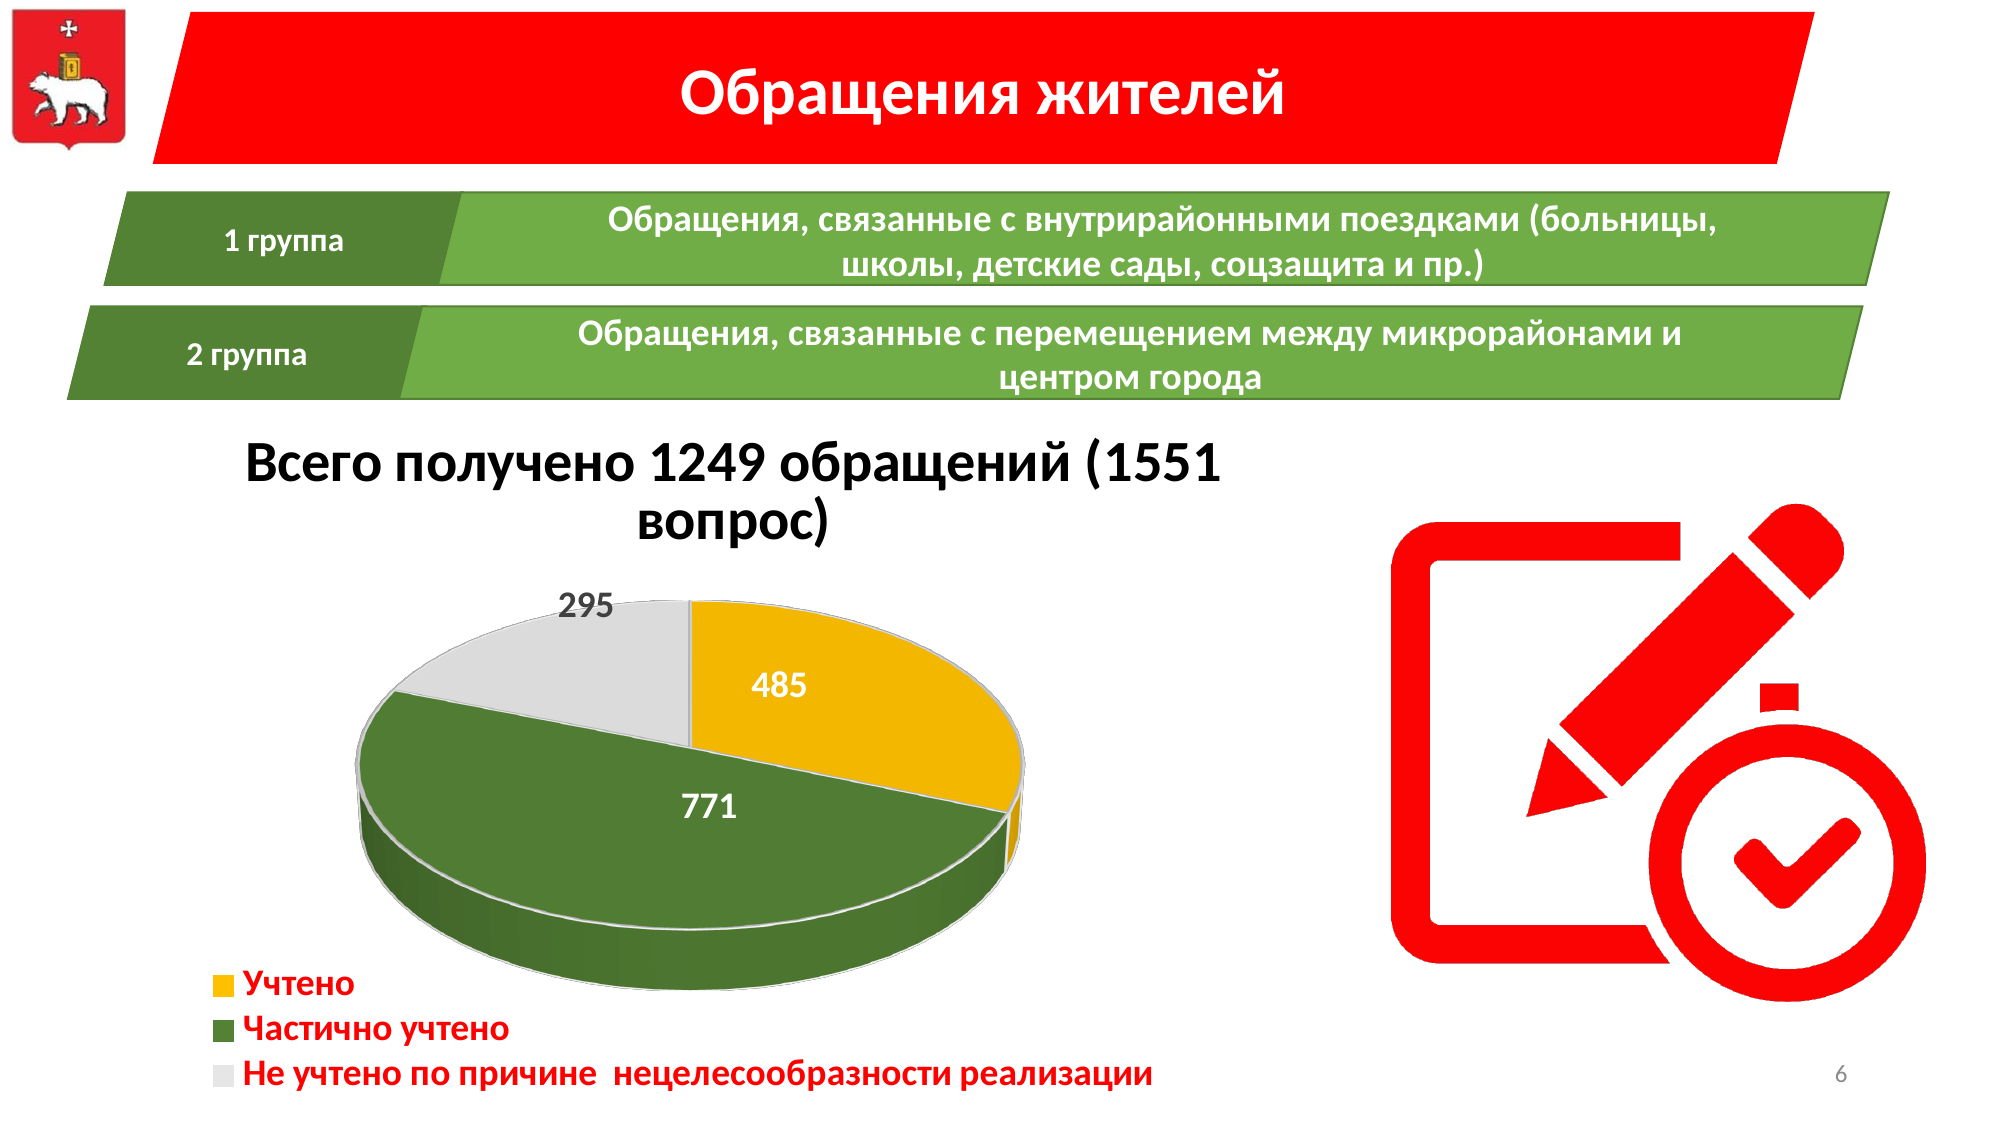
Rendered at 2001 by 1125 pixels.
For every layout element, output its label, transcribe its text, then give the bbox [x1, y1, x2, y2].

picture [9, 6, 127, 153]
text_box 2 группа [66, 305, 421, 400]
text_box 1 группа [103, 191, 459, 286]
chart [9, 405, 1357, 1103]
slide_number 6 [1412, 1042, 1863, 1103]
text_box Обращения, связанные с внутрирайонными поездками (больницы, школы, детские сады, соцзащита и пр.) [436, 191, 1891, 286]
picture [1391, 503, 1926, 1002]
text_box Обращения, связанные с перемещением между микрорайонами и центром города [397, 305, 1864, 400]
text_box Обращения жителей [152, 11, 1815, 164]
